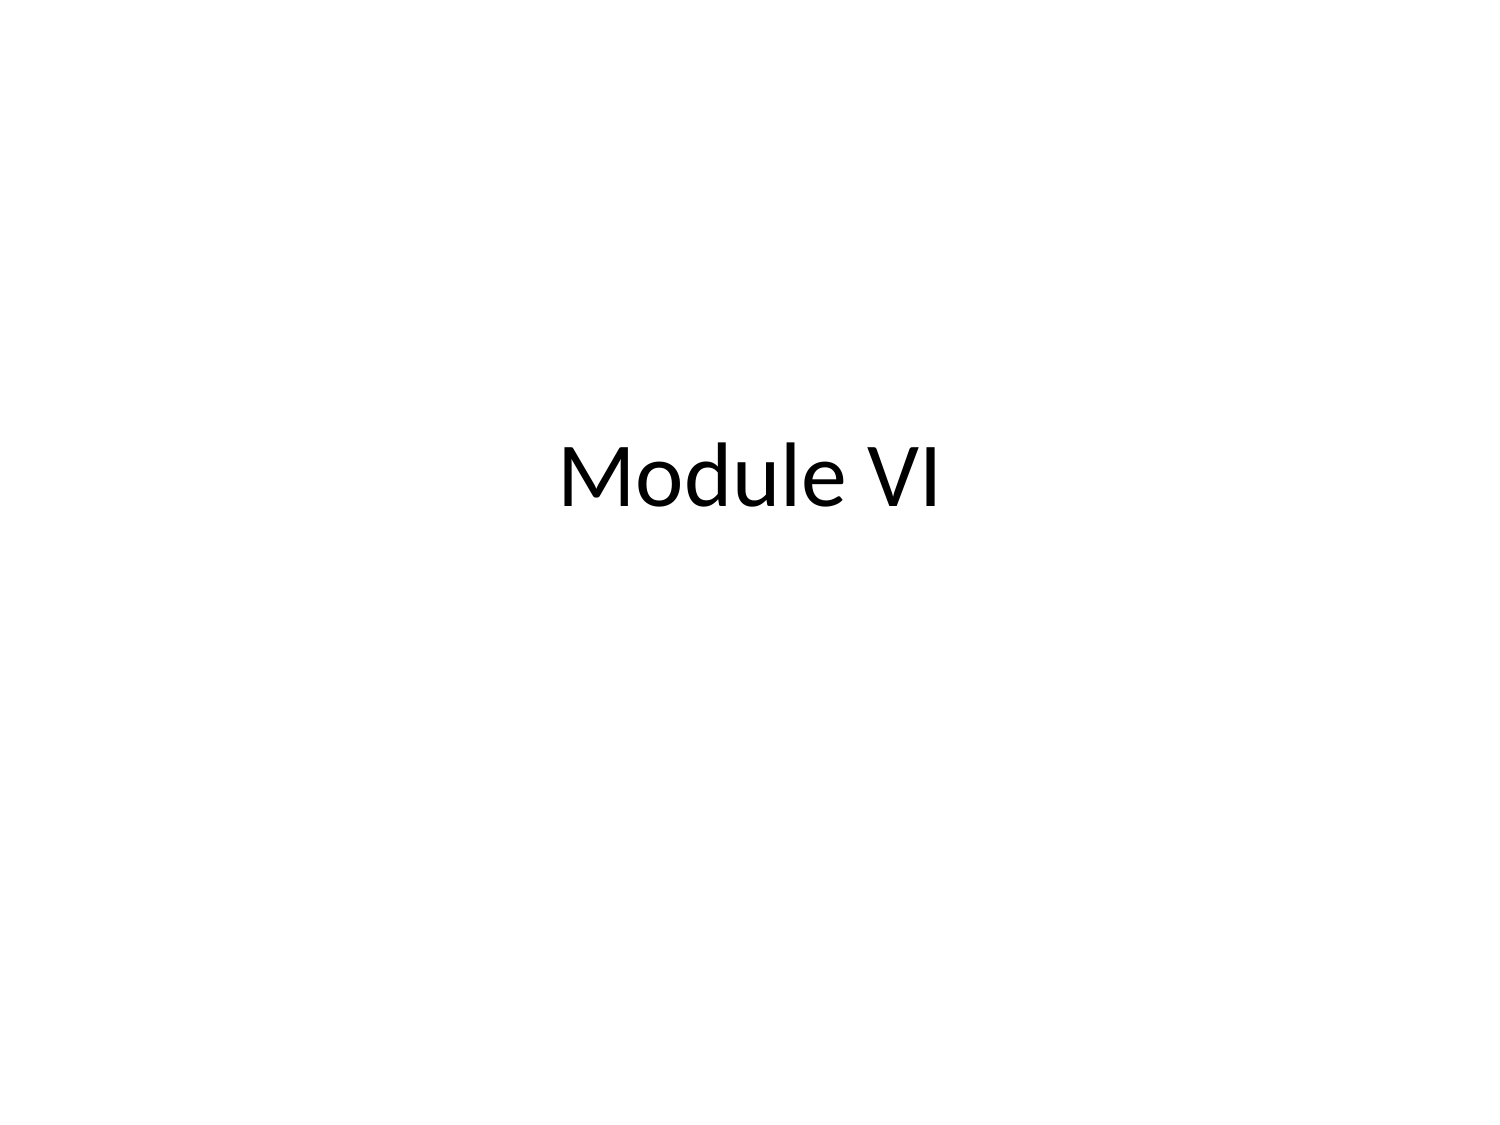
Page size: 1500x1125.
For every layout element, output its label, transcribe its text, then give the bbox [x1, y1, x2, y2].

title Module VI [112, 349, 1388, 591]
